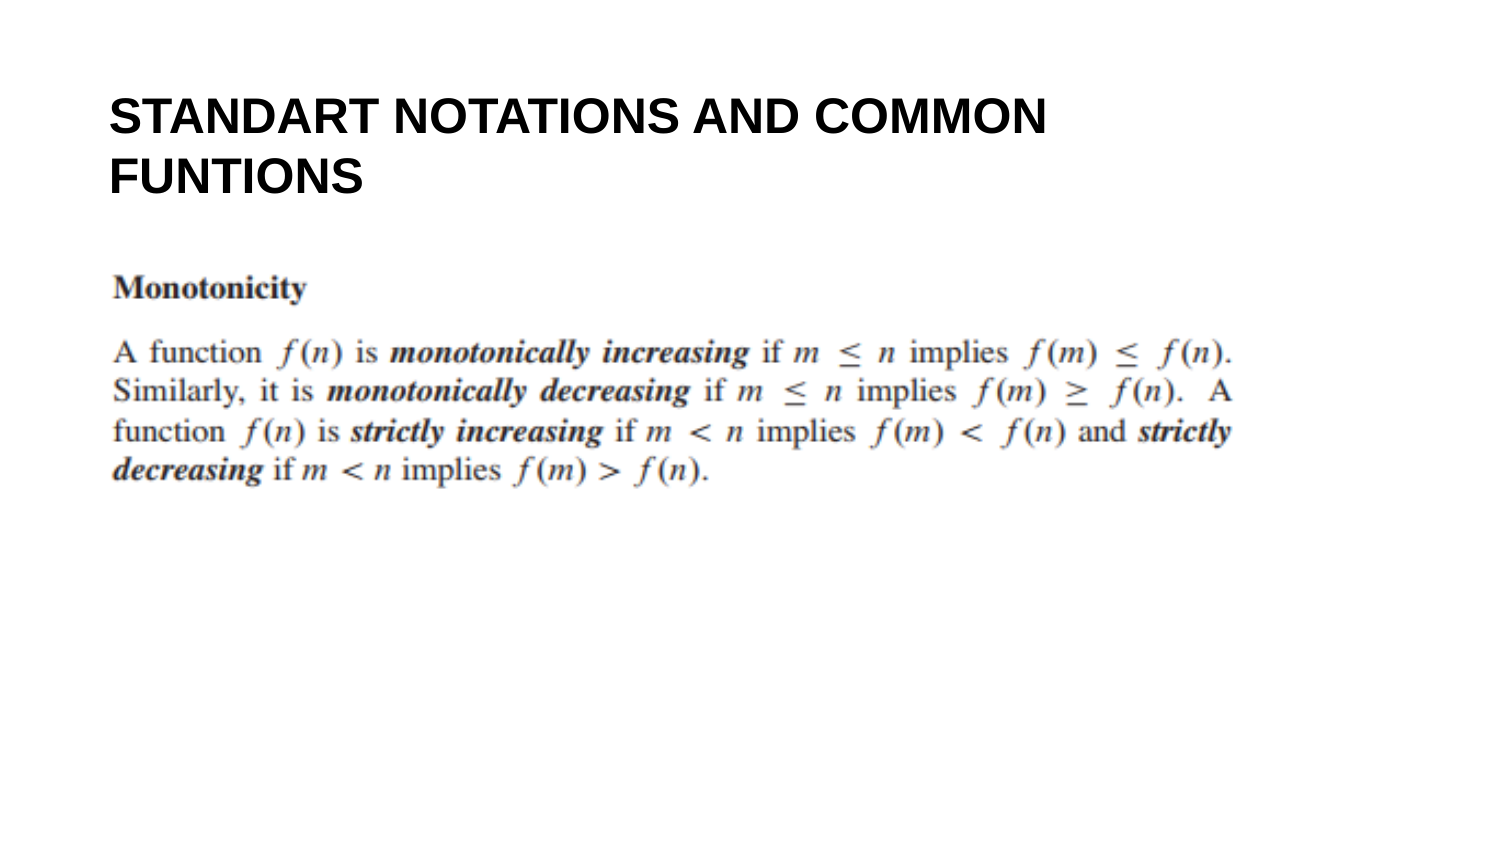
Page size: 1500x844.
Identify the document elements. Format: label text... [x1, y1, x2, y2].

picture [82, 252, 1282, 521]
text_box STANDART NOTATIONS AND COMMON FUNTIONS [94, 76, 1281, 212]
